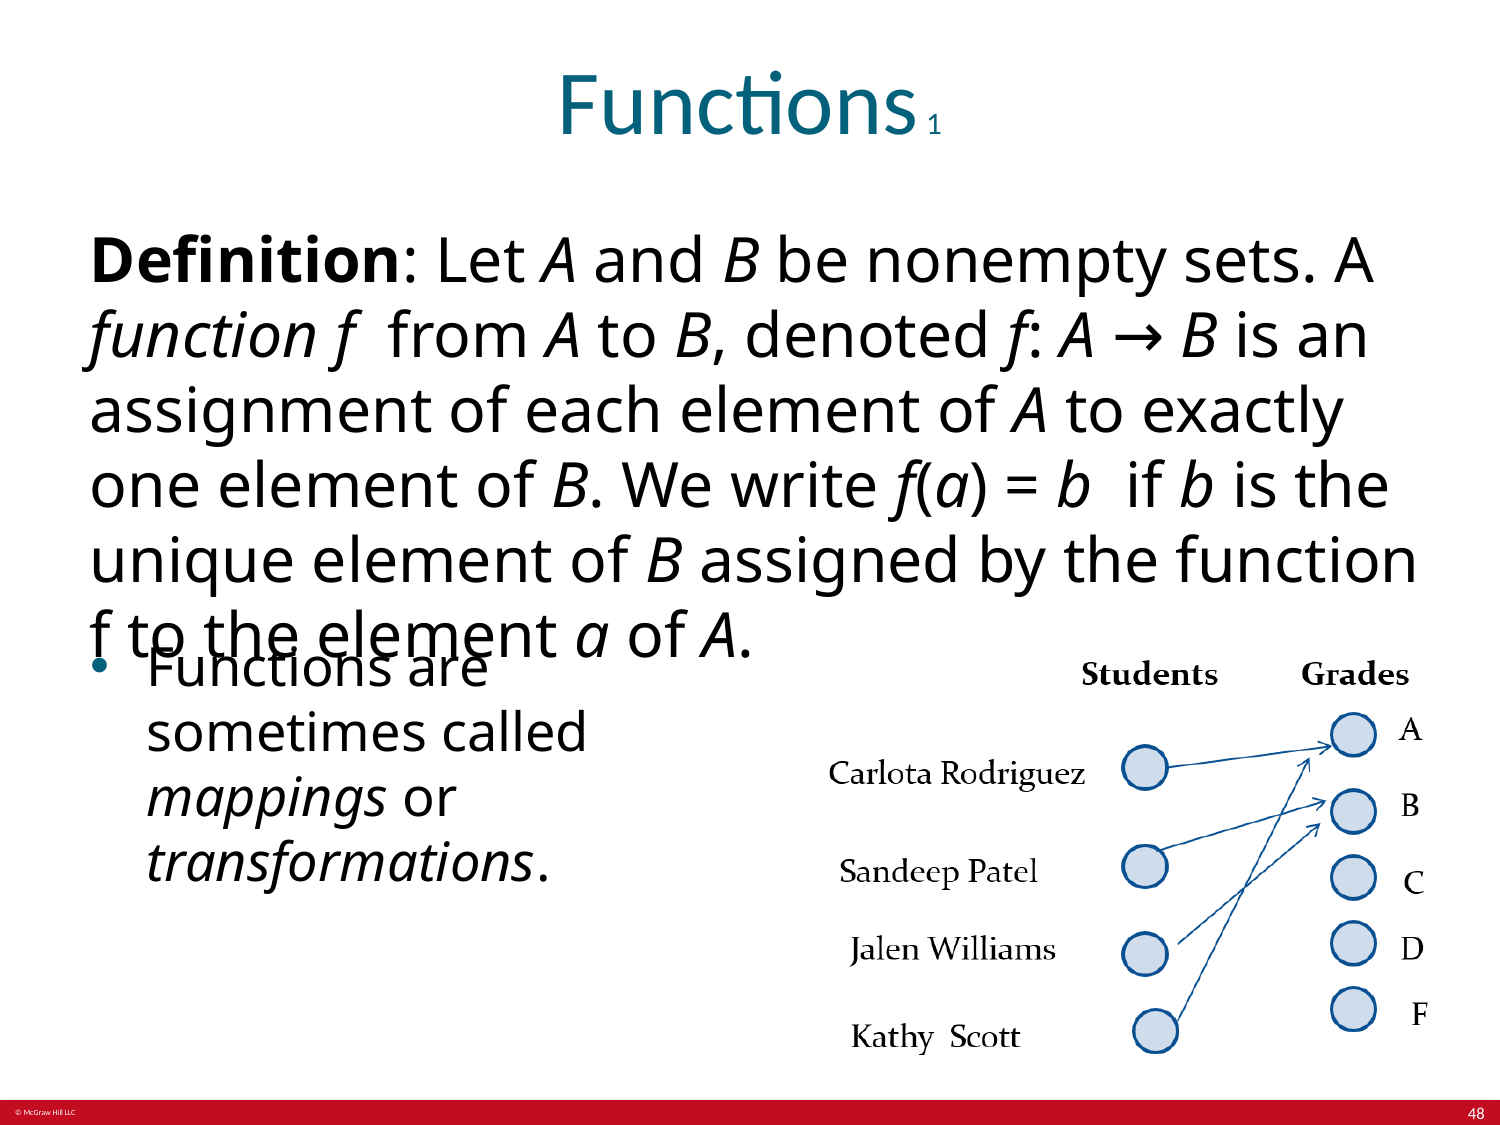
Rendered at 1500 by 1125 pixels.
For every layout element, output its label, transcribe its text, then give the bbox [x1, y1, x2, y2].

title Functions 1 [0, 0, 1500, 195]
picture [808, 642, 1448, 1076]
list Functions are sometimes called mappings or transformations. [75, 624, 750, 913]
list Definition: Let A and B be nonempty sets. A function f from A to B, denoted f: A → B is an assignment of each element of A to exactly one element of B. We write f(a) = b if b is the unique element of B assigned by the function f to the element a of A. [75, 212, 1450, 950]
text_box 48 [1424, 1099, 1500, 1125]
